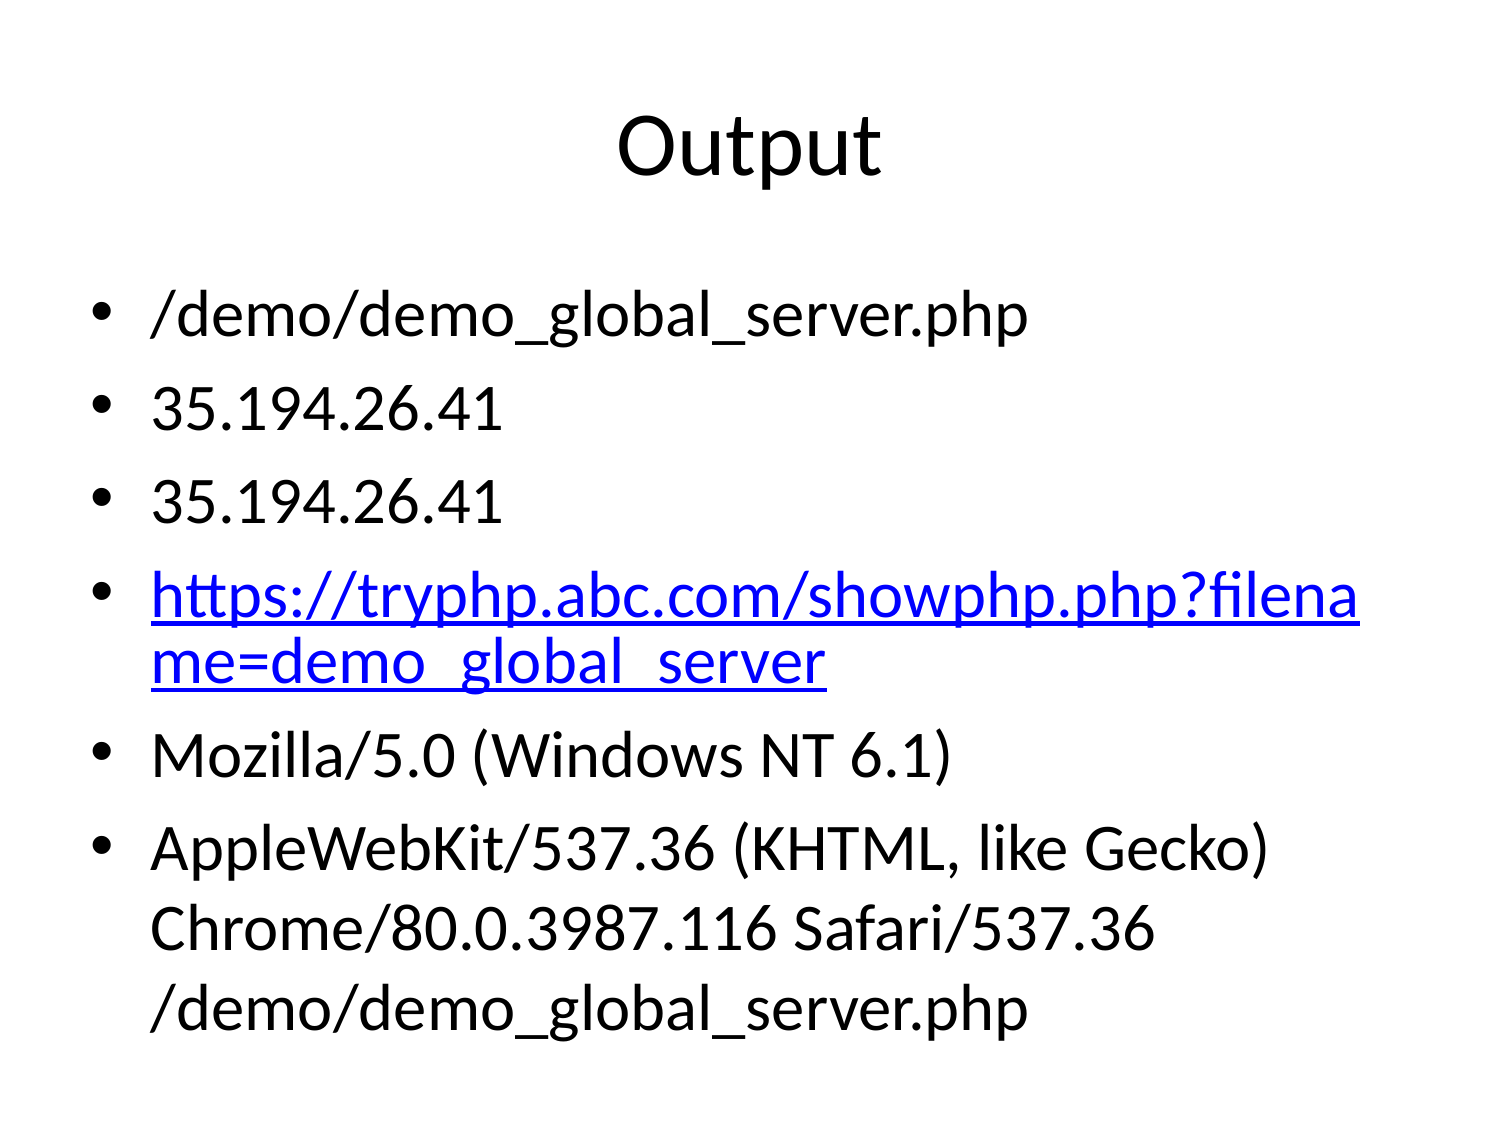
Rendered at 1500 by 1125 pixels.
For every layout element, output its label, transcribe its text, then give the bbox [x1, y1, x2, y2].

title Output [75, 45, 1425, 233]
list /demo/demo_global_server.php 35.194.26.41 35.194.26.41 https://tryphp.abc.com/showphp.php?filename=demo_global_server Mozilla/5.0 (Windows NT 6.1) AppleWebKit/537.36 (KHTML, like Gecko) Chrome/80.0.3987.116 Safari/537.36 /demo/demo_global_server.php [75, 262, 1425, 1005]
